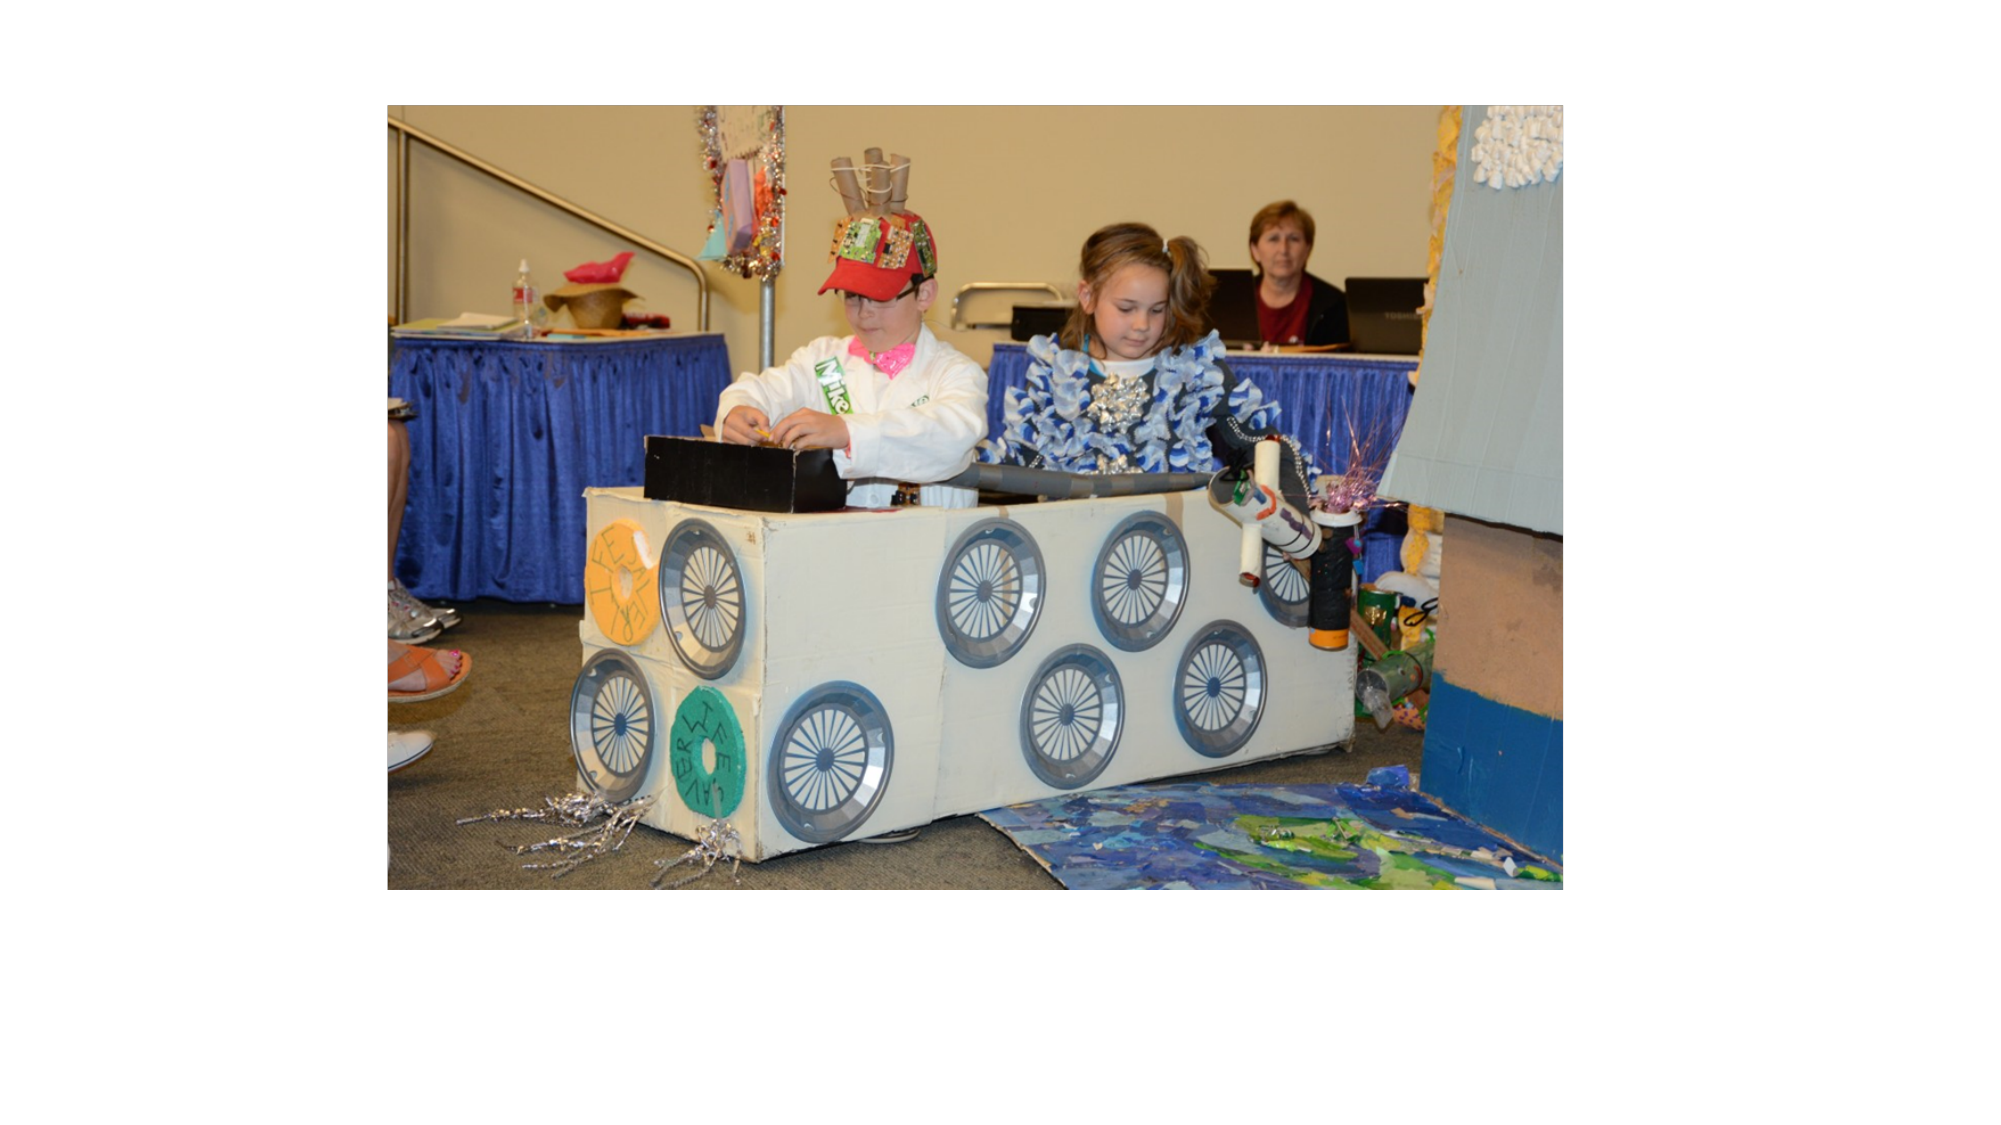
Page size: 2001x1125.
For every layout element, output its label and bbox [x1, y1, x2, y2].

picture [193, 68, 1759, 890]
